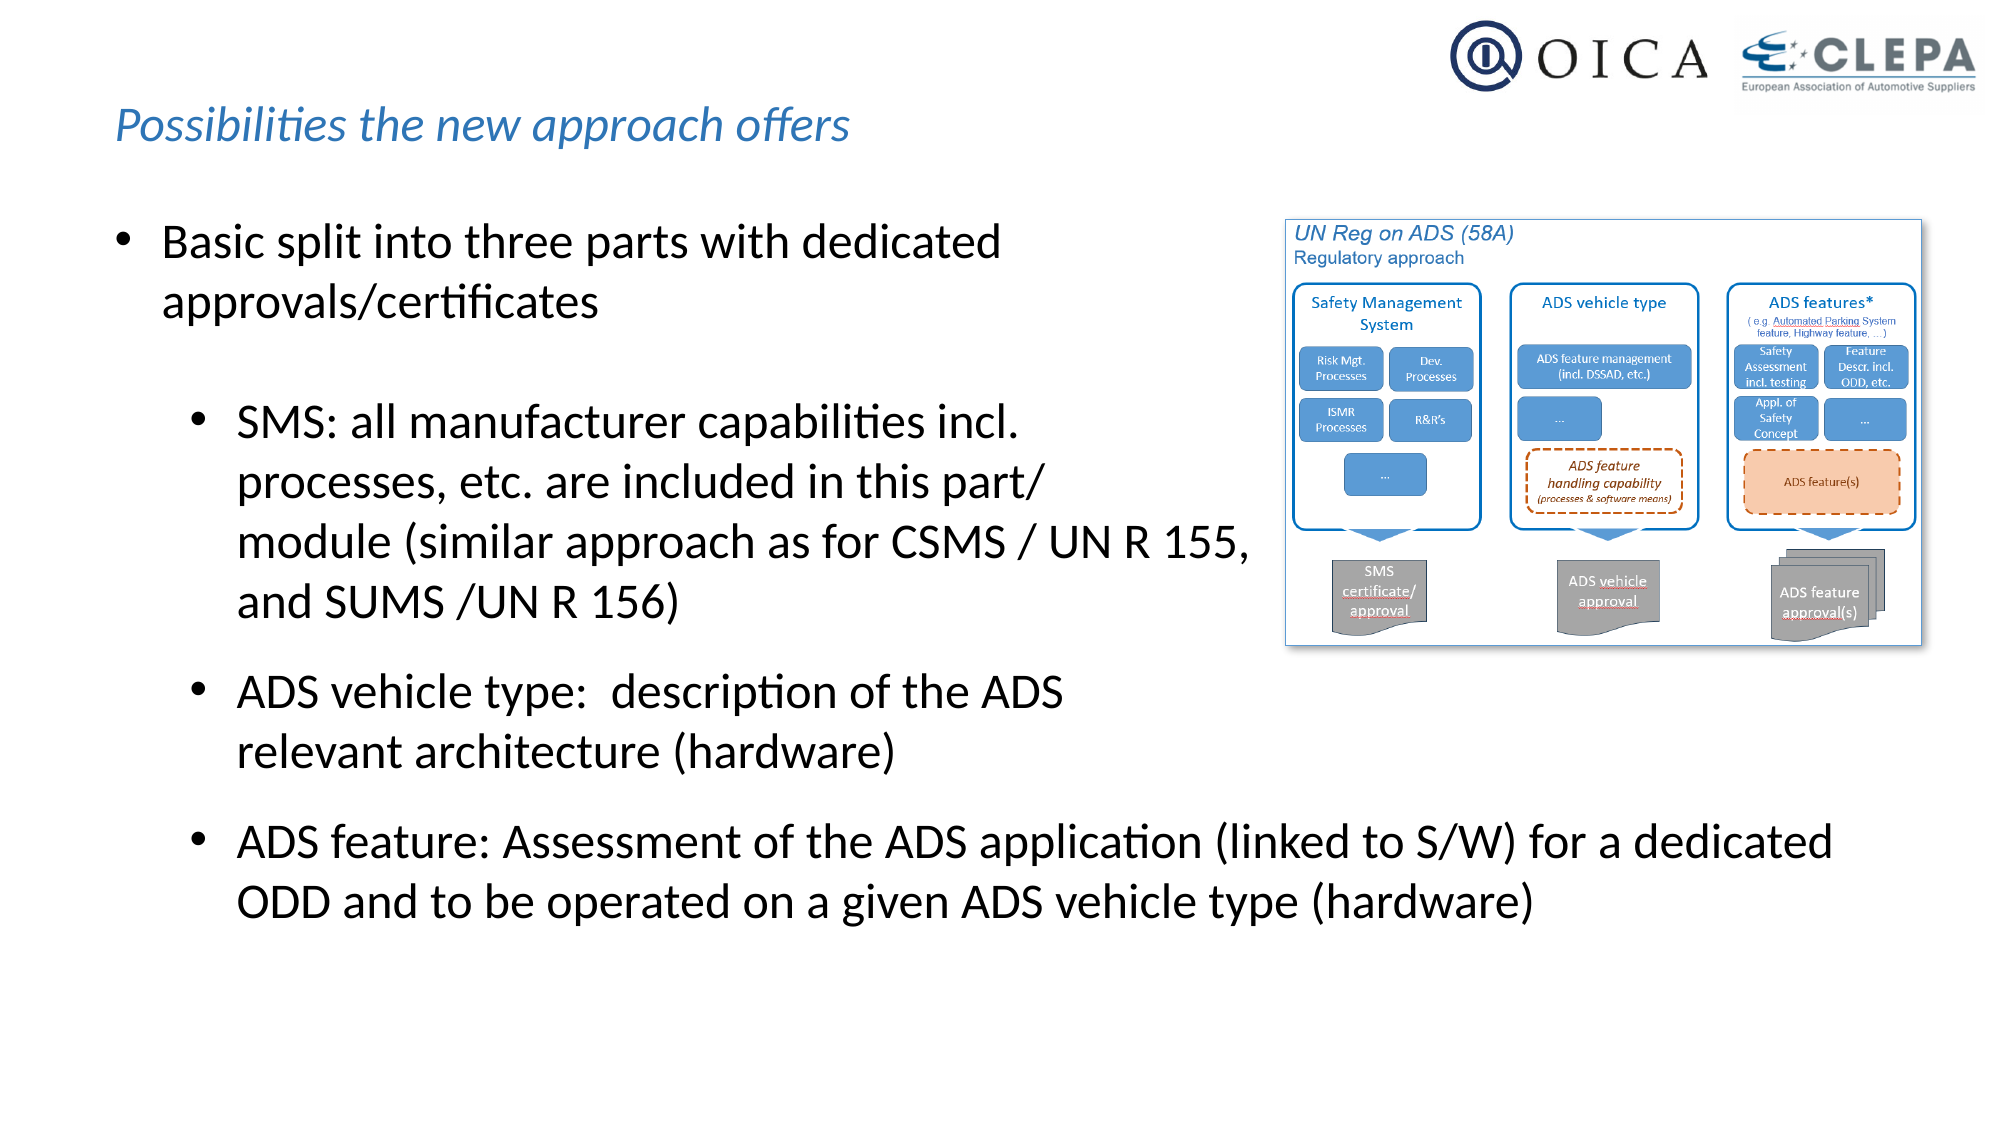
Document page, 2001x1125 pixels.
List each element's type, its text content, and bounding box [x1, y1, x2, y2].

picture [1450, 13, 1526, 84]
picture [1734, 15, 1985, 115]
picture [1533, 23, 1708, 84]
picture [1285, 219, 1922, 646]
text_box Possibilities the new approach offers [99, 84, 1900, 159]
text_box Basic split into three parts with dedicated approvals/certificates SMS: all manufacturer capabilities incl. processes, etc. are included in this part/ module (similar approach as for CSMS / UN R 155, and SUMS /UN R 156) ADS vehicle type: description of the ADS relevant architecture (hardware) ADS feature: Assessment of the ADS application (linked to S/W) for a dedicated ODD and to be operated on a given ADS vehicle type (hardware) [99, 201, 1945, 936]
